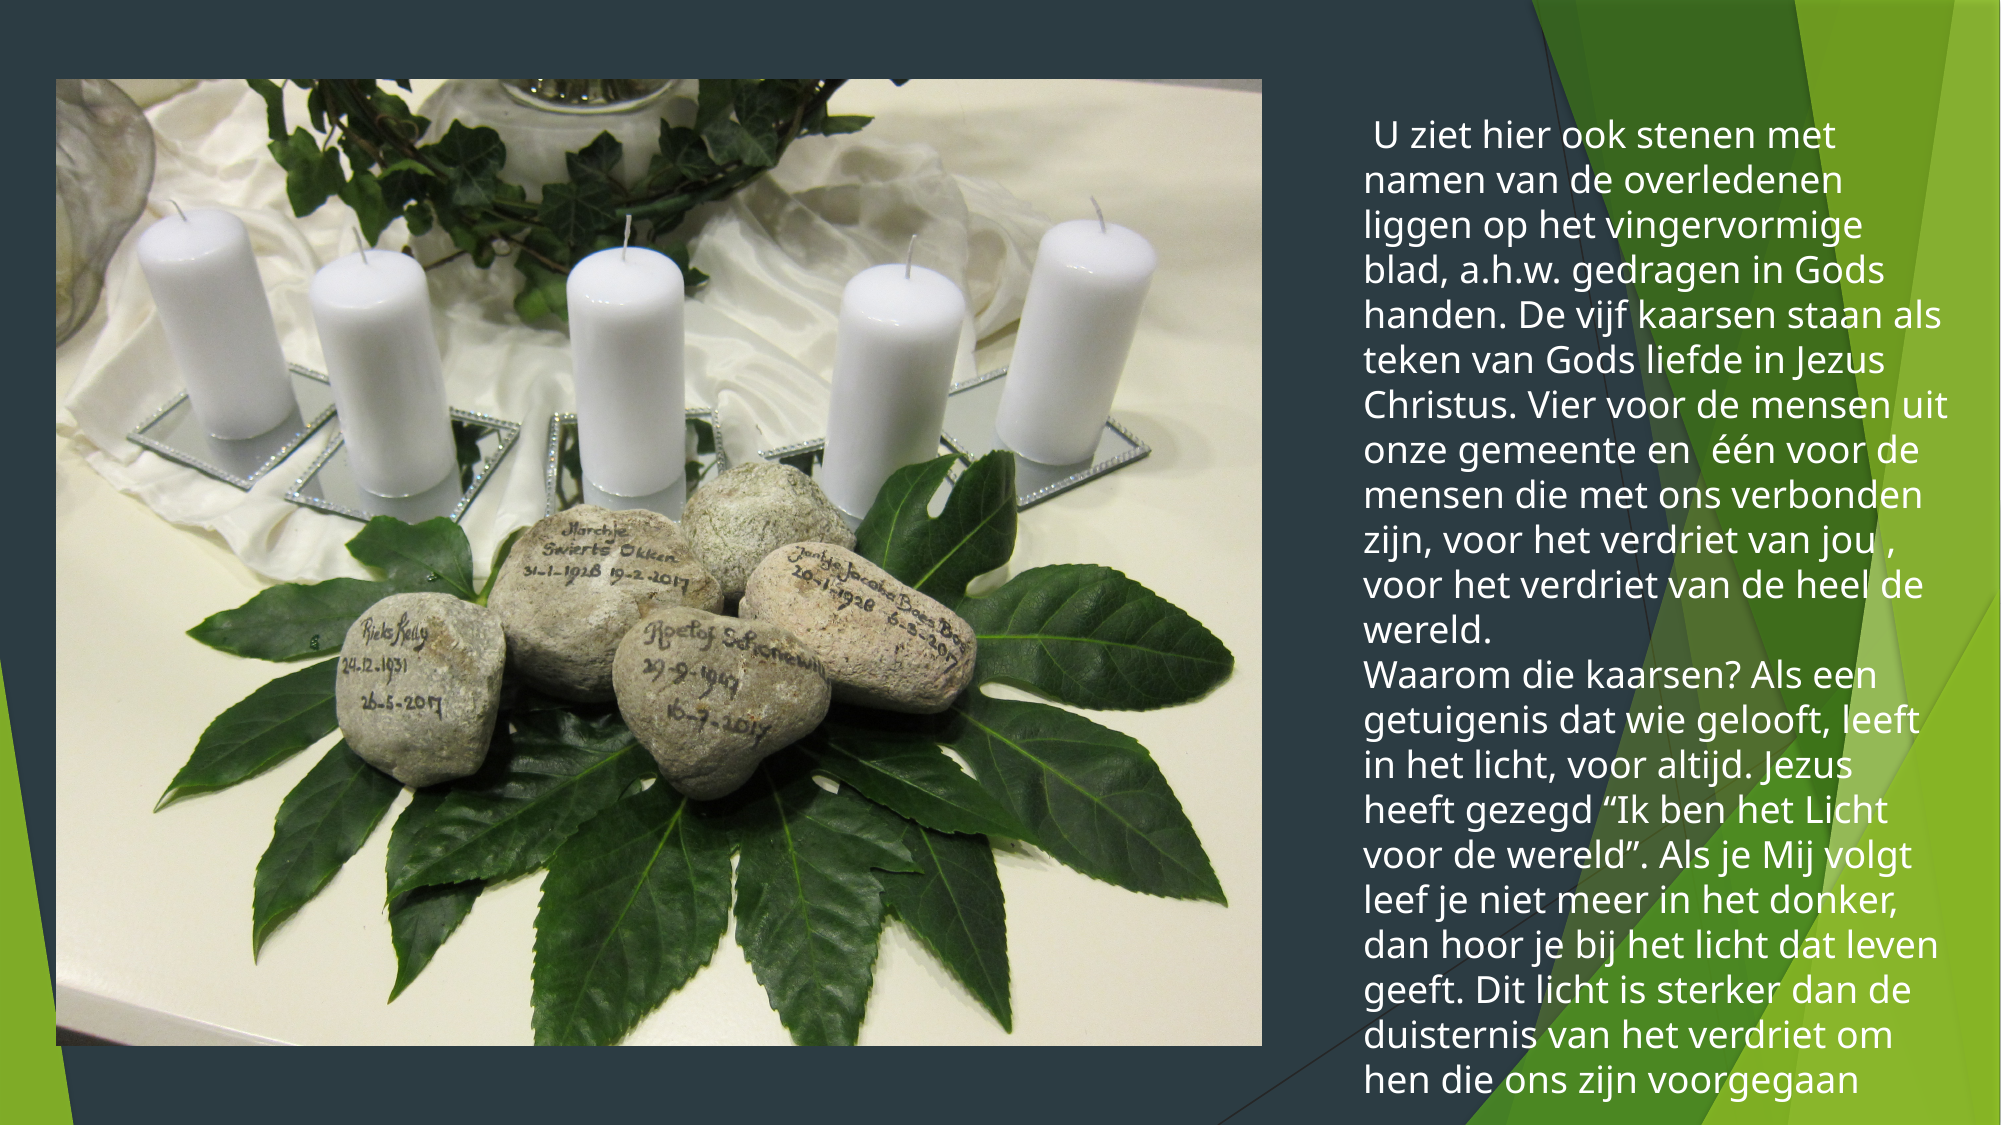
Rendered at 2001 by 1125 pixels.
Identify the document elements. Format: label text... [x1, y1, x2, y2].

text_box U ziet hier ook stenen met namen van de overledenen liggen op het vingervormige blad, a.h.w. gedragen in Gods handen. De vijf kaarsen staan als teken van Gods liefde in Jezus Christus. Vier voor de mensen uit onze gemeente en één voor de mensen die met ons verbonden zijn, voor het verdriet van jou , voor het verdriet van de heel de wereld. Waarom die kaarsen? Als een getuigenis dat wie gelooft, leeft in het licht, voor altijd. Jezus heeft gezegd “Ik ben het Licht voor de wereld”. Als je Mij volgt leef je niet meer in het donker, dan hoor je bij het licht dat leven geeft. Dit licht is sterker dan de duisternis van het verdriet om hen die ons zijn voorgegaan [1348, 104, 1969, 1109]
picture [55, 78, 1262, 1047]
